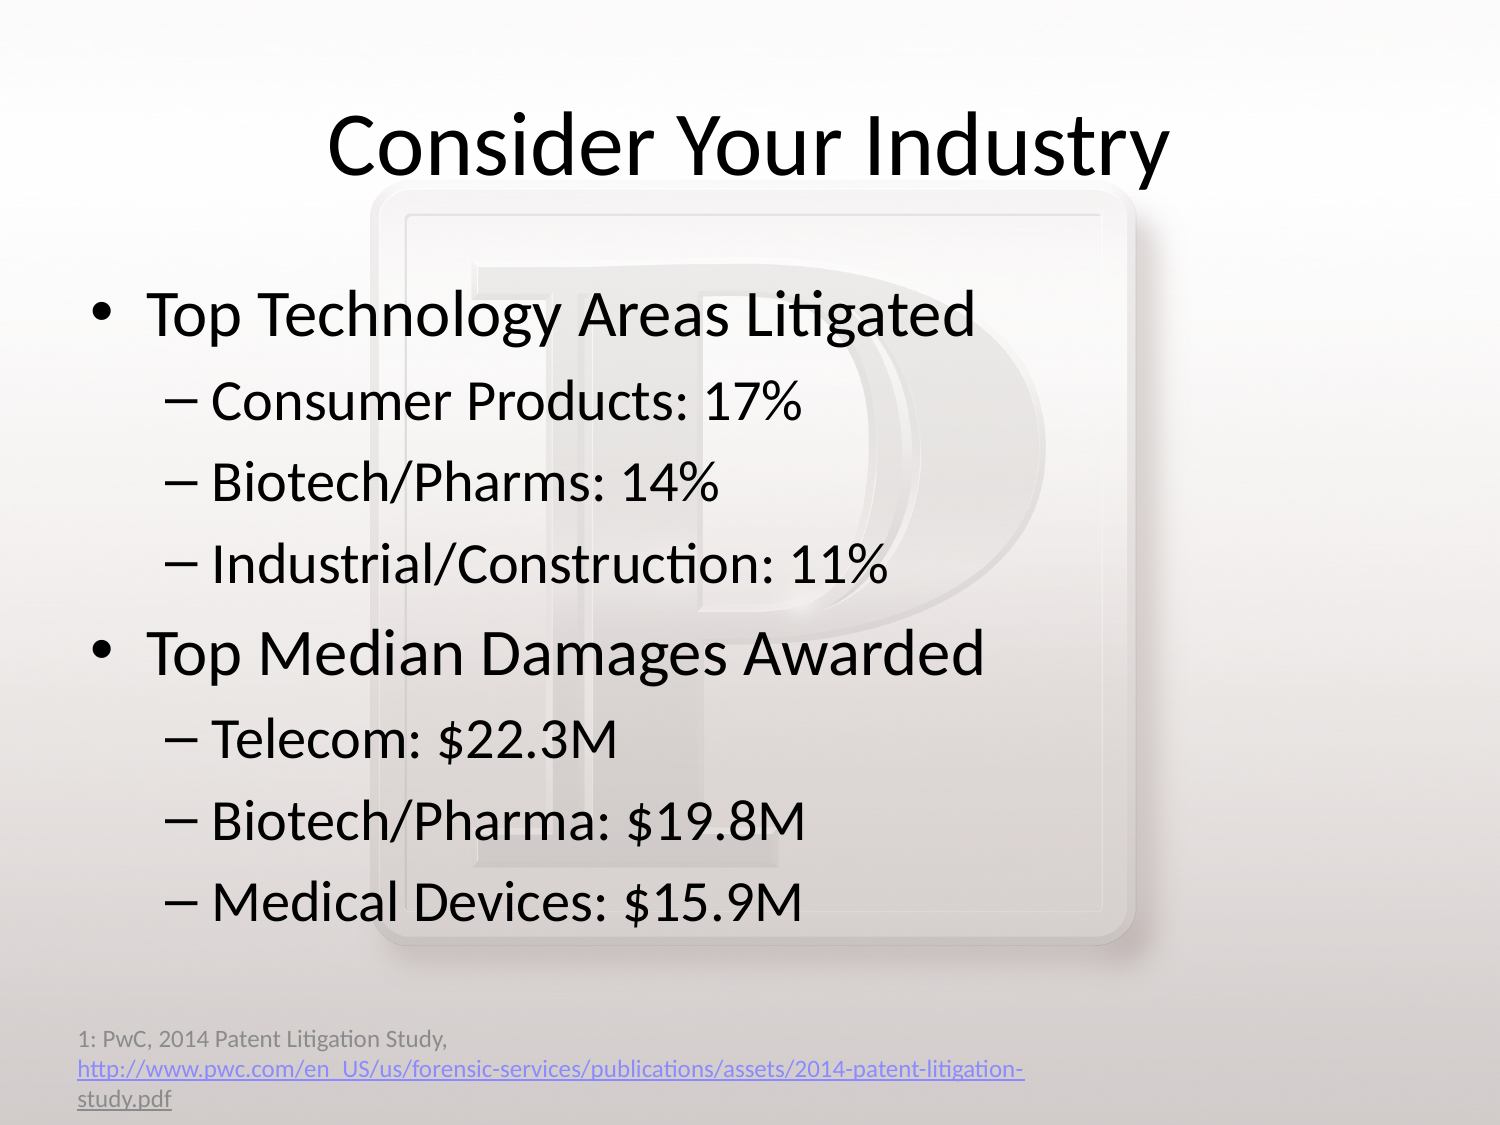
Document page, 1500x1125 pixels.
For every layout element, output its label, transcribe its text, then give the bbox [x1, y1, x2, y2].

picture [0, 0, 1500, 1125]
list Top Technology Areas Litigated Consumer Products: 17% Biotech/Pharms: 14% Industrial/Construction: 11% Top Median Damages Awarded Telecom: $22.3M Biotech/Pharma: $19.8M Medical Devices: $15.9M [75, 262, 1425, 1005]
footer 1: PwC, 2014 Patent Litigation Study, http://www.pwc.com/en_US/us/forensic-services/publications/assets/2014-patent-litigation-study.pdf [62, 1037, 1113, 1098]
title Consider Your Industry [75, 45, 1425, 233]
